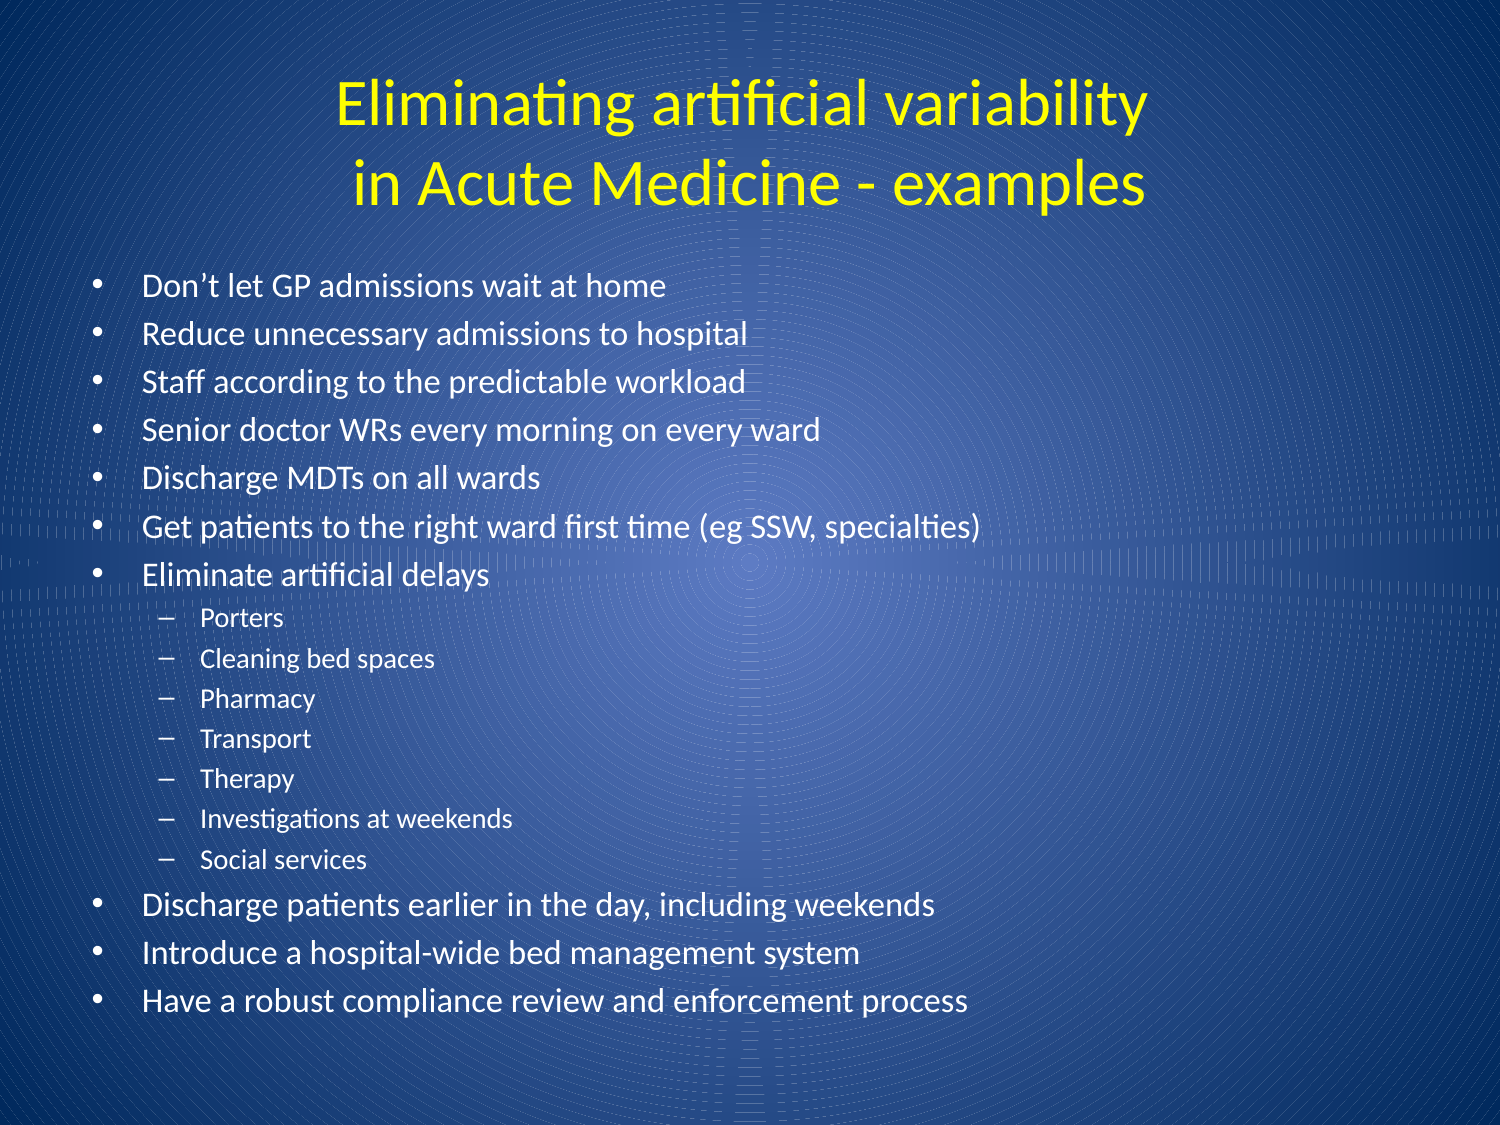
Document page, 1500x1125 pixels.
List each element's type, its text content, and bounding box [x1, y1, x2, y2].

list Don’t let GP admissions wait at home Reduce unnecessary admissions to hospital Staff according to the predictable workload Senior doctor WRs every morning on every ward Discharge MDTs on all wards Get patients to the right ward first time (eg SSW, specialties) Eliminate artificial delays Porters Cleaning bed spaces Pharmacy Transport Therapy Investigations at weekends Social services Discharge patients earlier in the day, including weekends Introduce a hospital-wide bed management system Have a robust compliance review and enforcement process [76, 255, 1427, 1028]
title Eliminating artificial variability in Acute Medicine - examples [75, 45, 1425, 233]
